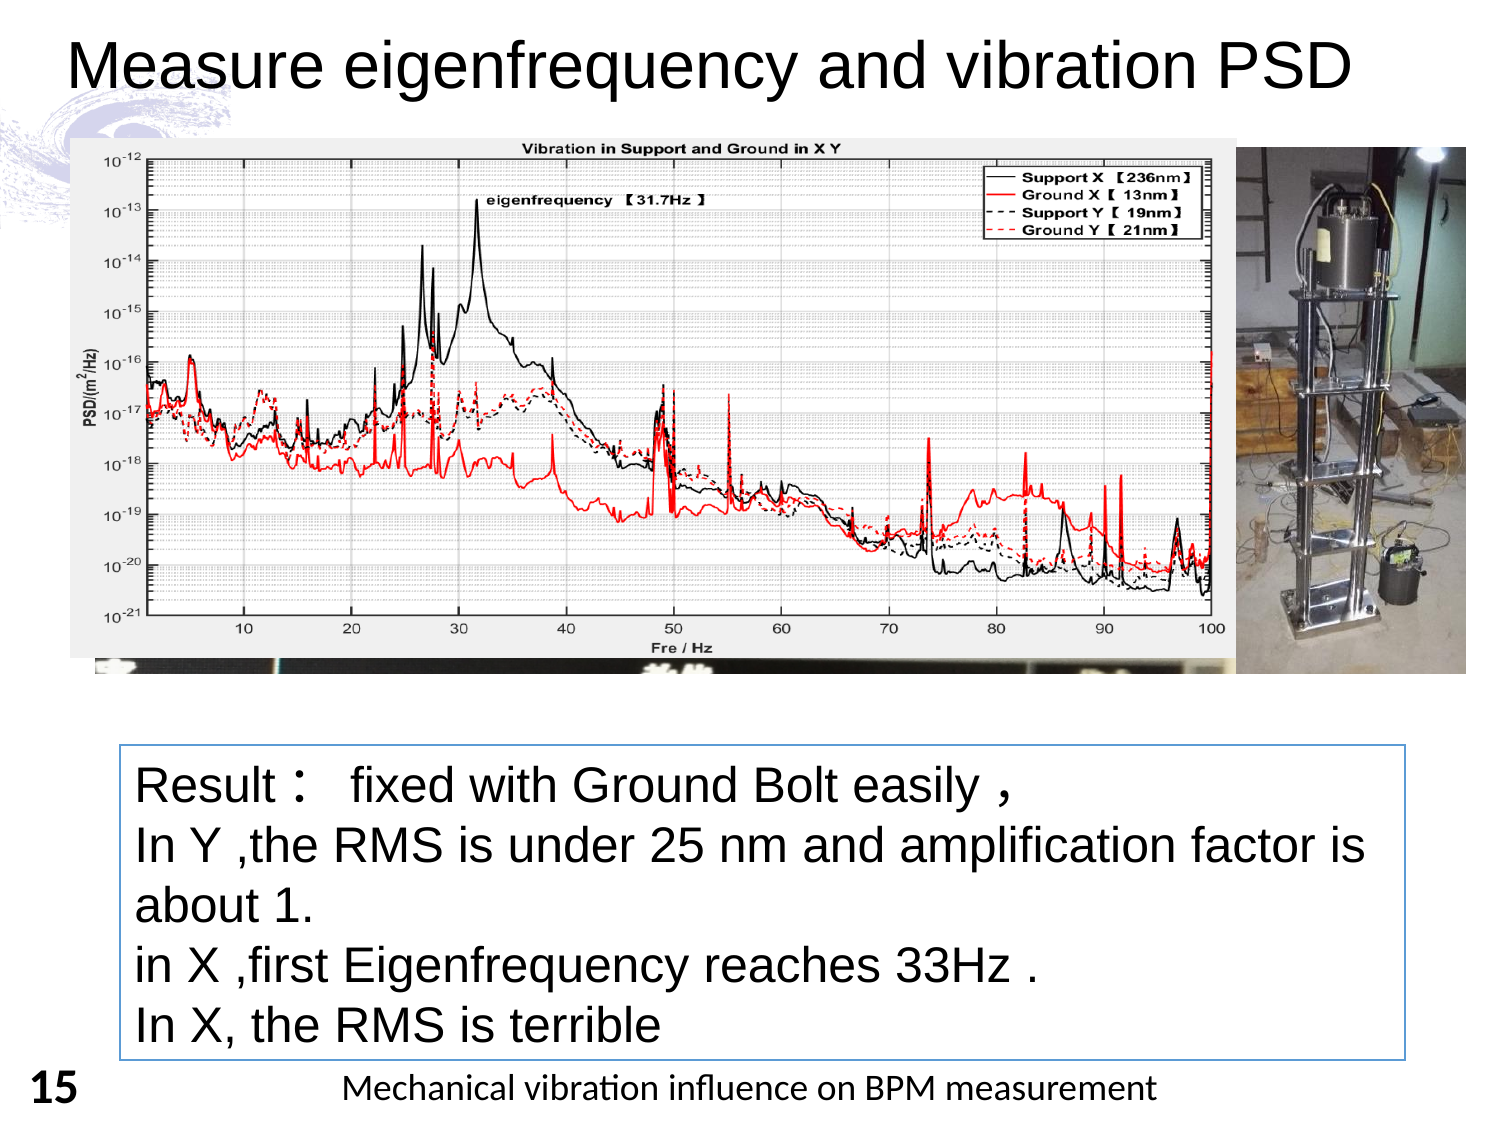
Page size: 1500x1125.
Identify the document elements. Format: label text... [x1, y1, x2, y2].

slide_number 15 [0, 1052, 108, 1115]
text_box Measure eigenfrequency and vibration PSD [16, 23, 1405, 110]
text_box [95, 129, 1237, 138]
text_box Result：fixed with Ground Bolt easily， In Y ,the RMS is under 25 nm and amplification factor is about 1. in X ,first Eigenfrequency reaches 33Hz . In X, the RMS is terrible [119, 744, 1406, 1061]
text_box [95, 658, 1236, 674]
picture [0, 59, 1466, 674]
